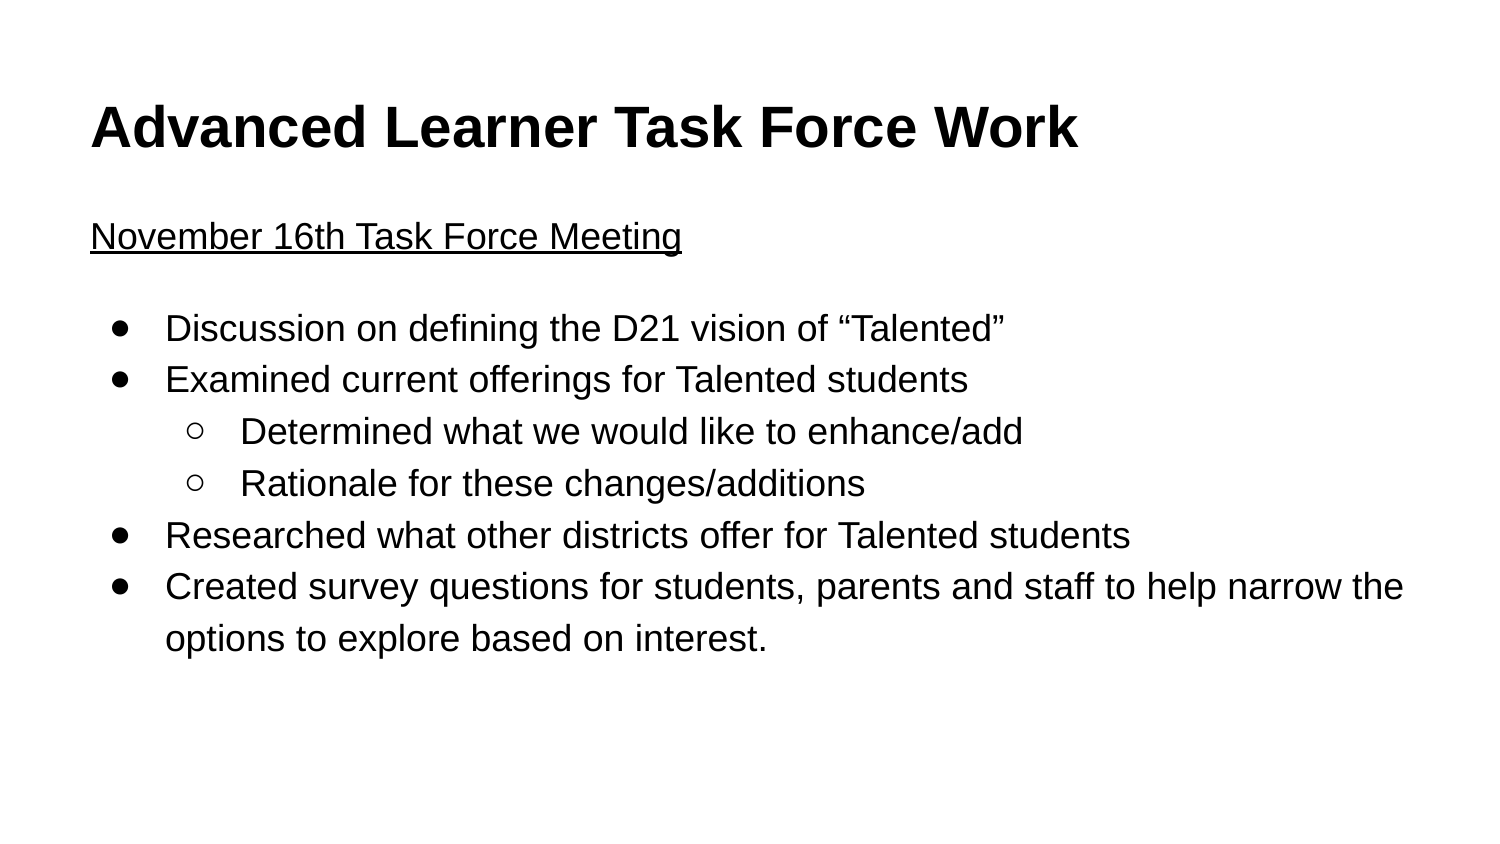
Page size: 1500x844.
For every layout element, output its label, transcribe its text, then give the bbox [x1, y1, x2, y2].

text_box November 16th Task Force Meeting Discussion on defining the D21 vision of “Talented” Examined current offerings for Talented students Determined what we would like to enhance/add Rationale for these changes/additions Researched what other districts offer for Talented students Created survey questions for students, parents and staff to help narrow the options to explore based on interest. [74, 196, 1425, 808]
text_box Advanced Learner Task Force Work [74, 33, 1425, 175]
